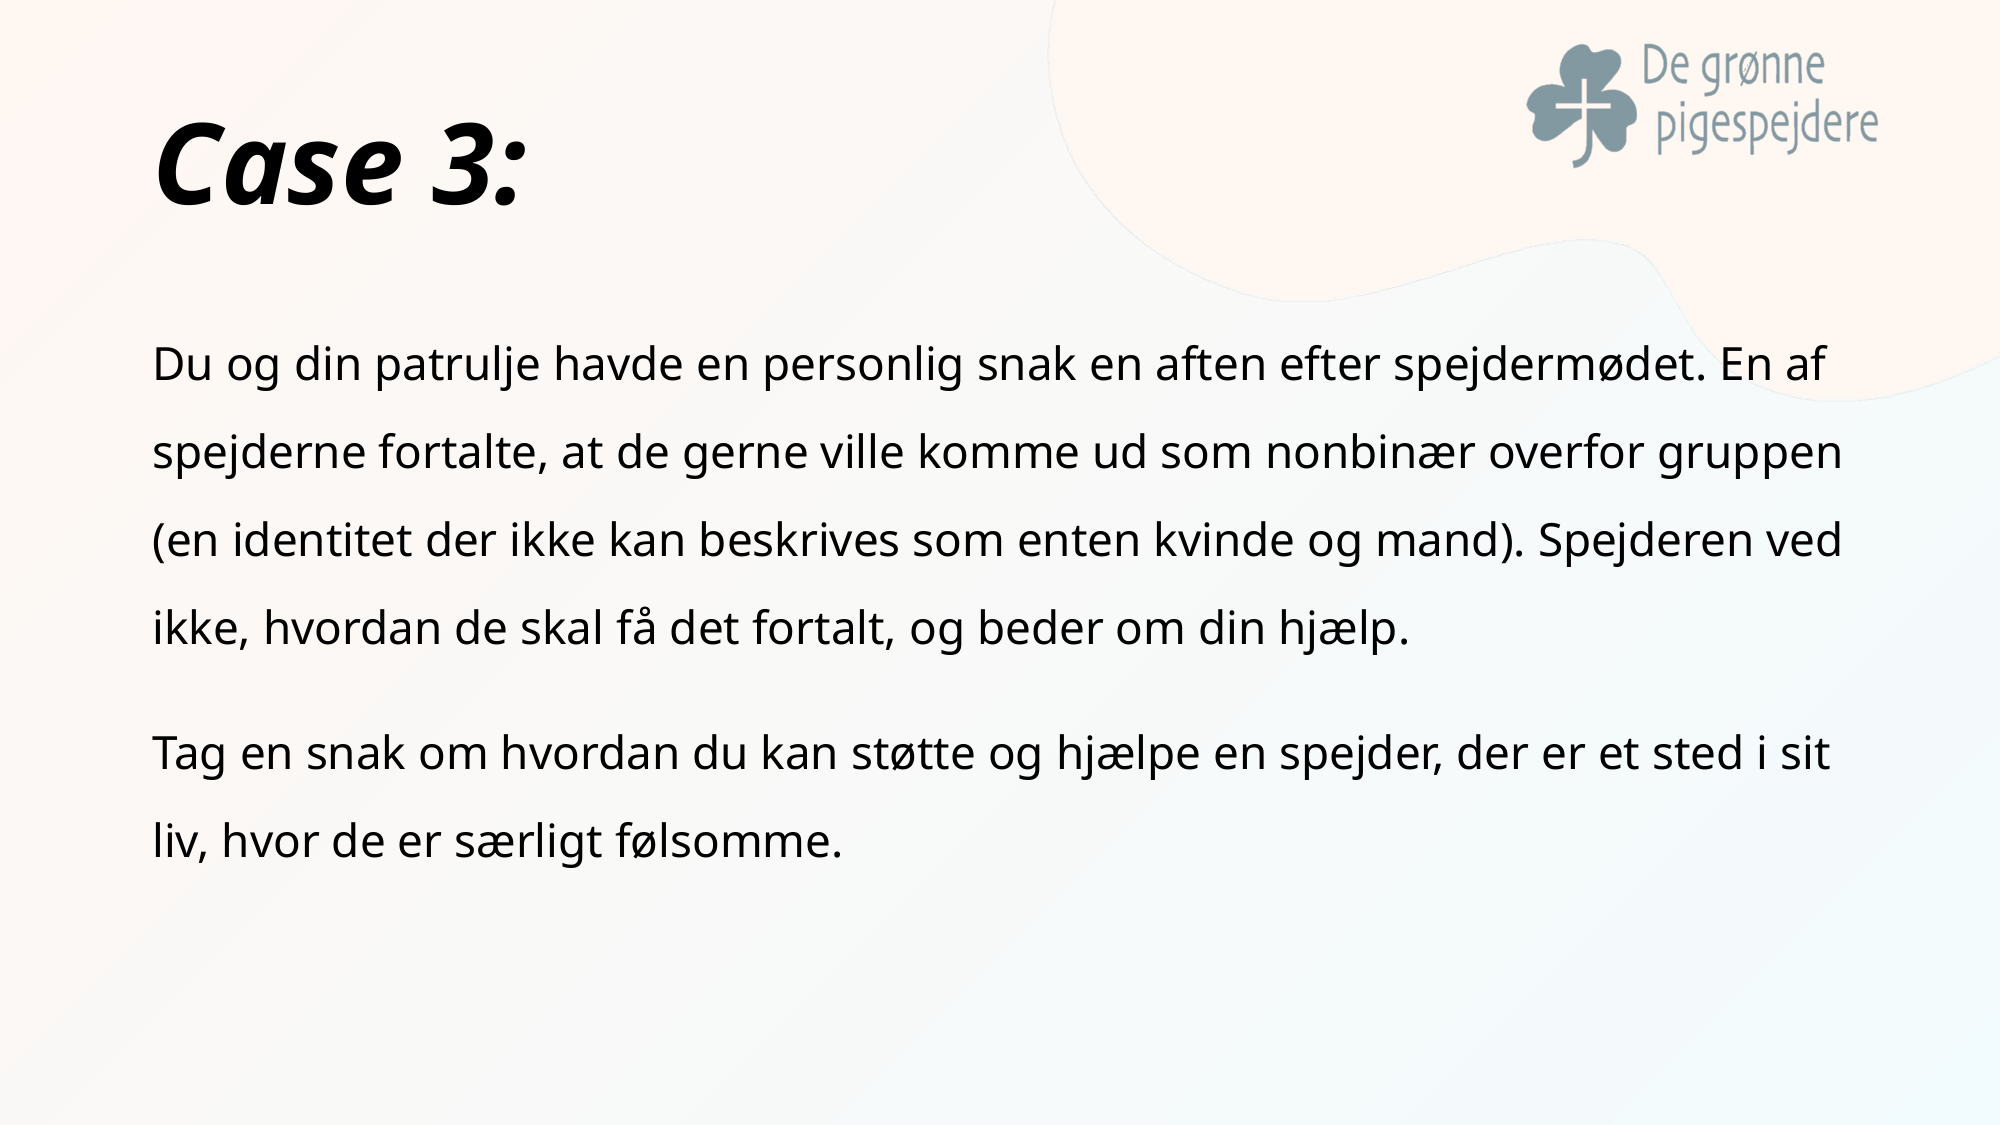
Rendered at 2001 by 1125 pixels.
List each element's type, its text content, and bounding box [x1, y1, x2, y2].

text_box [889, 0, 2000, 410]
list Du og din patrulje havde en personlig snak en aften efter spejdermødet. En af spejderne fortalte, at de gerne ville komme ud som nonbinær overfor gruppen (en identitet der ikke kan beskrives som enten kvinde og mand). Spejderen ved ikke, hvordan de skal få det fortalt, og beder om din hjælp. Tag en snak om hvordan du kan støtte og hjælpe en spejder, der er et sted i sit liv, hvor de er særligt følsomme. [137, 294, 1863, 1009]
title Case 3: [137, 59, 889, 278]
